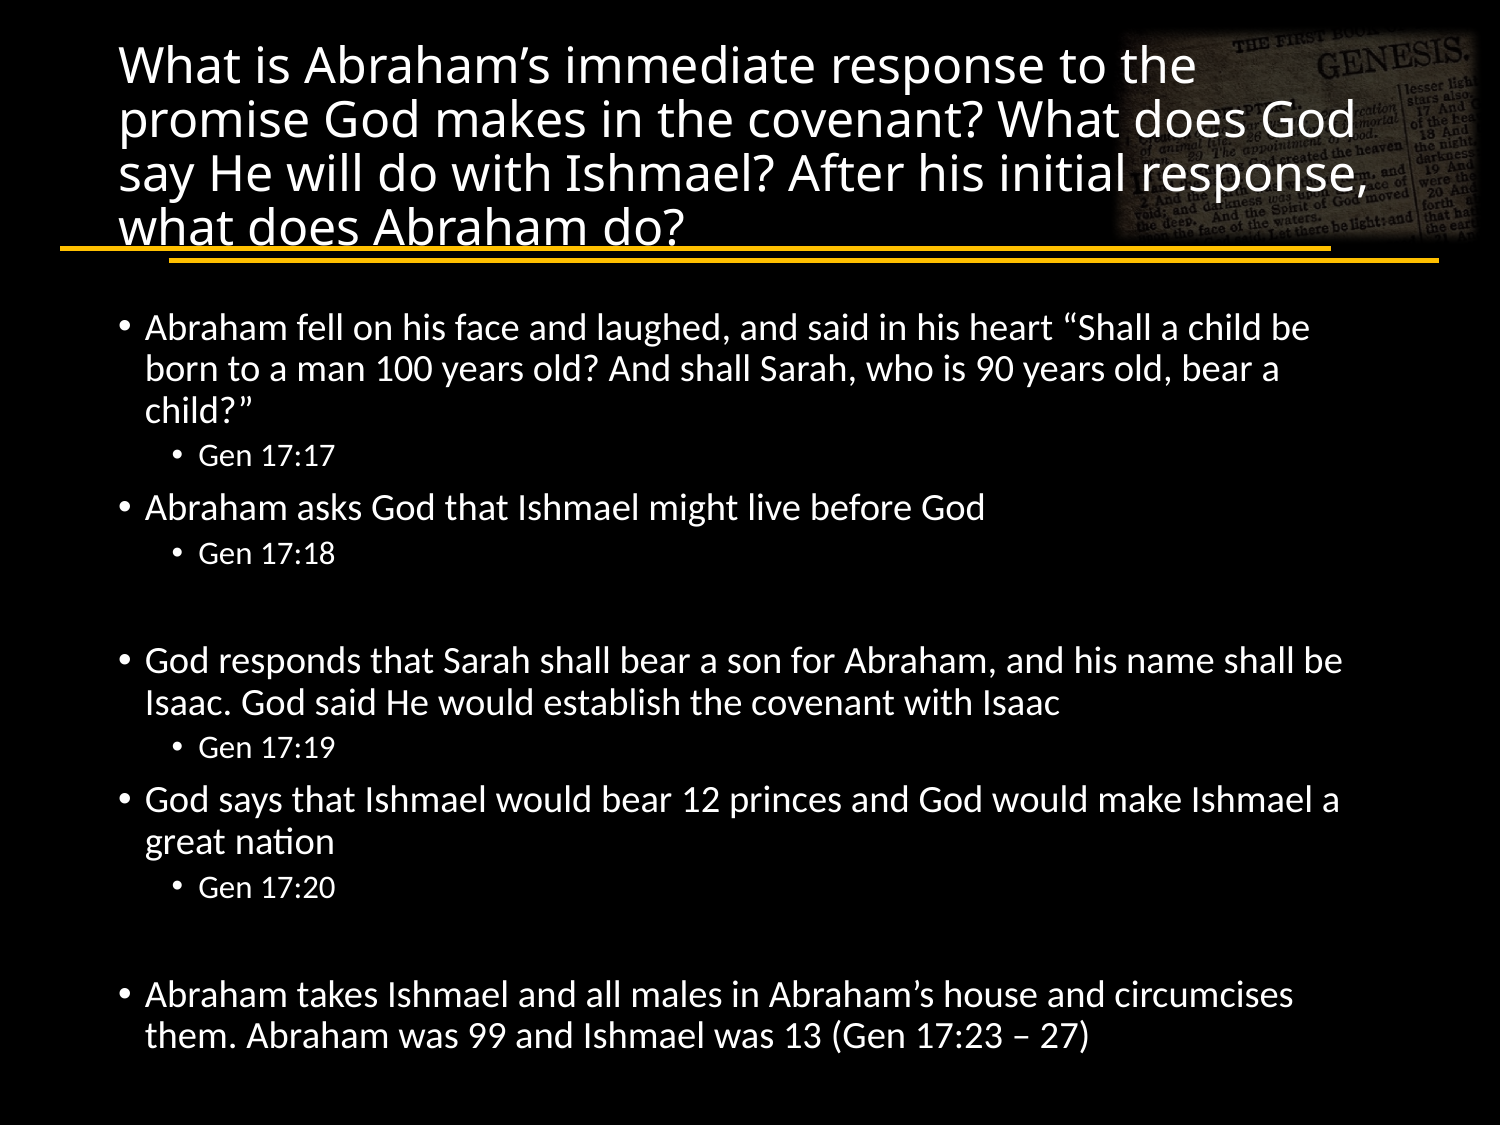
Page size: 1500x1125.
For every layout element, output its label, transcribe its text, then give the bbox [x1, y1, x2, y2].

picture [1120, 36, 1472, 234]
title What is Abraham’s immediate response to the promise God makes in the covenant? What does God say He will do with Ishmael? After his initial response, what does Abraham do? [103, 59, 1397, 237]
list Abraham fell on his face and laughed, and said in his heart “Shall a child be born to a man 100 years old? And shall Sarah, who is 90 years old, bear a child?” Gen 17:17 Abraham asks God that Ishmael might live before God Gen 17:18 God responds that Sarah shall bear a son for Abraham, and his name shall be Isaac. God said He would establish the covenant with Isaac Gen 17:19 God says that Ishmael would bear 12 princes and God would make Ishmael a great nation Gen 17:20 Abraham takes Ishmael and all males in Abraham’s house and circumcises them. Abraham was 99 and Ishmael was 13 (Gen 17:23 – 27) [103, 299, 1397, 1066]
